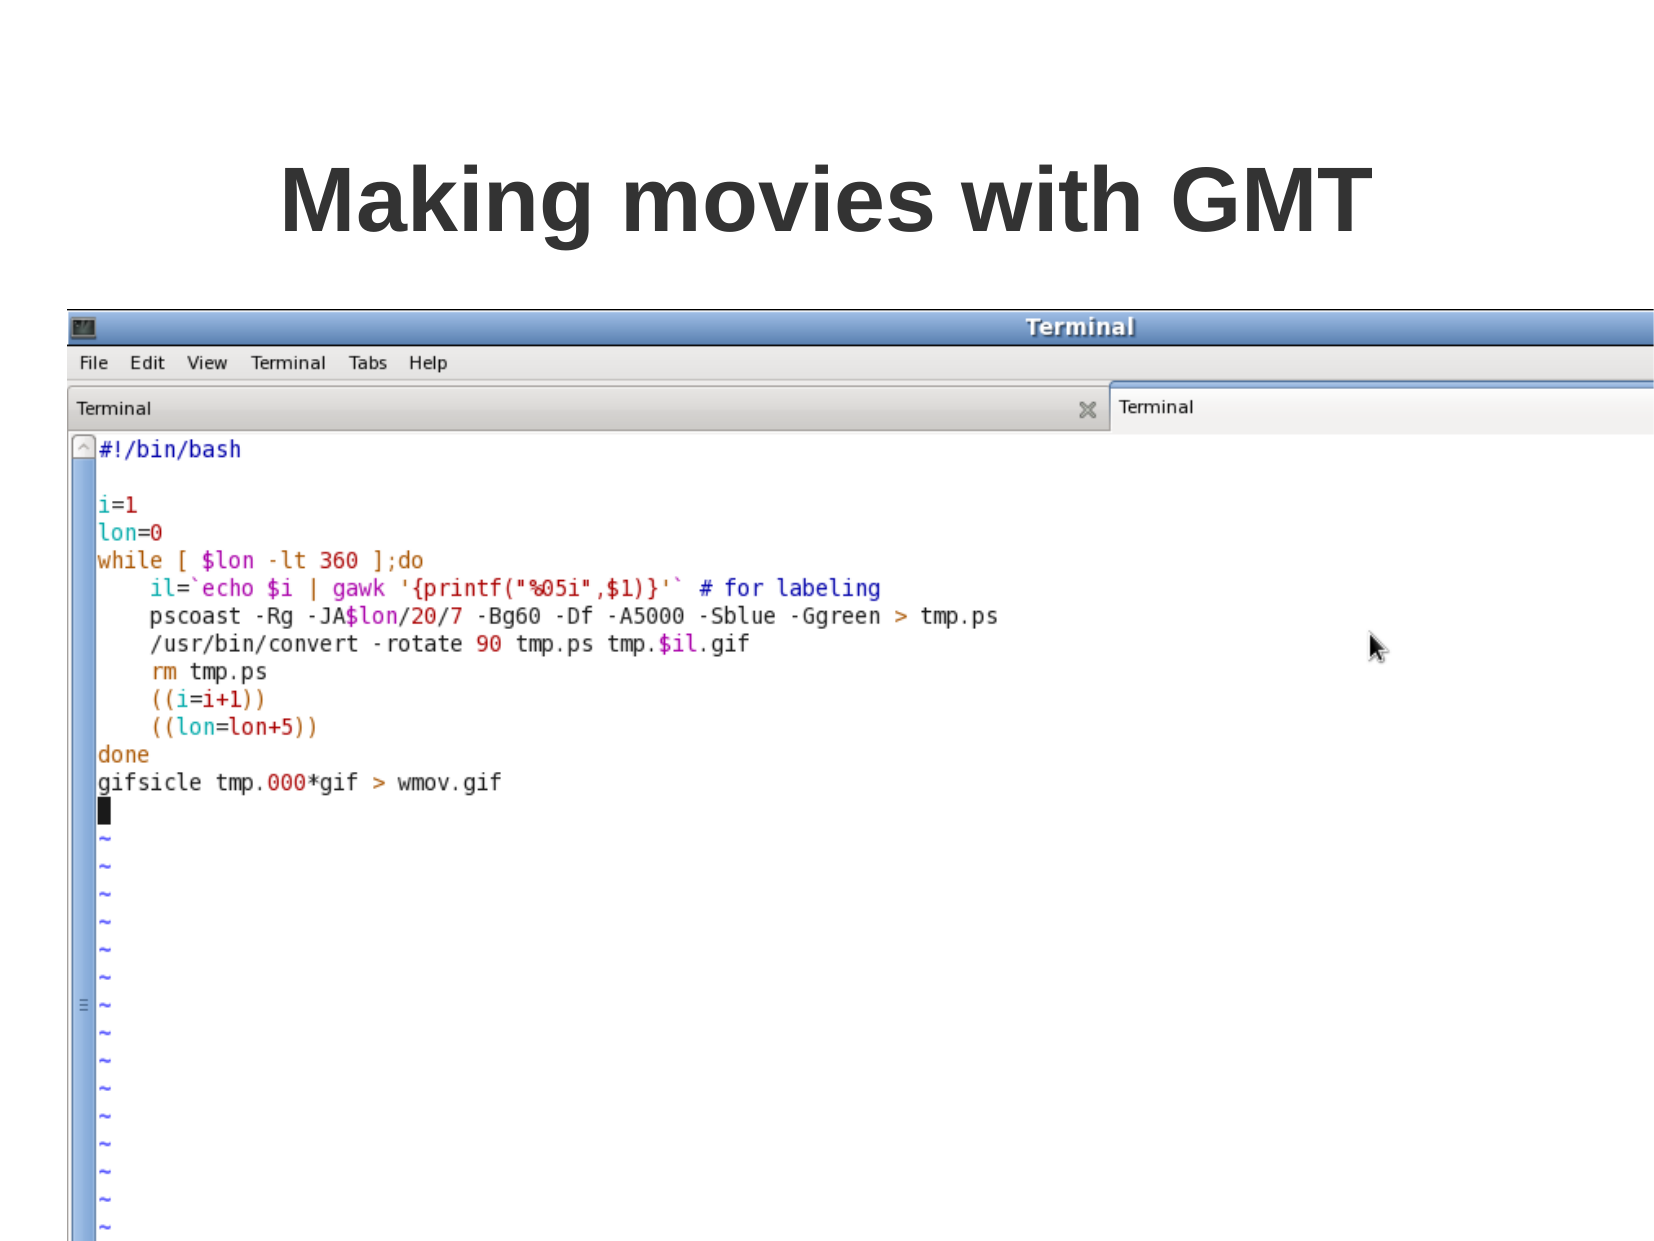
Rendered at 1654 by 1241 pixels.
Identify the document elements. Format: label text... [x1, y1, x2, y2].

text_box Making movies with GMT [121, 91, 1534, 299]
picture [66, 309, 1654, 1241]
